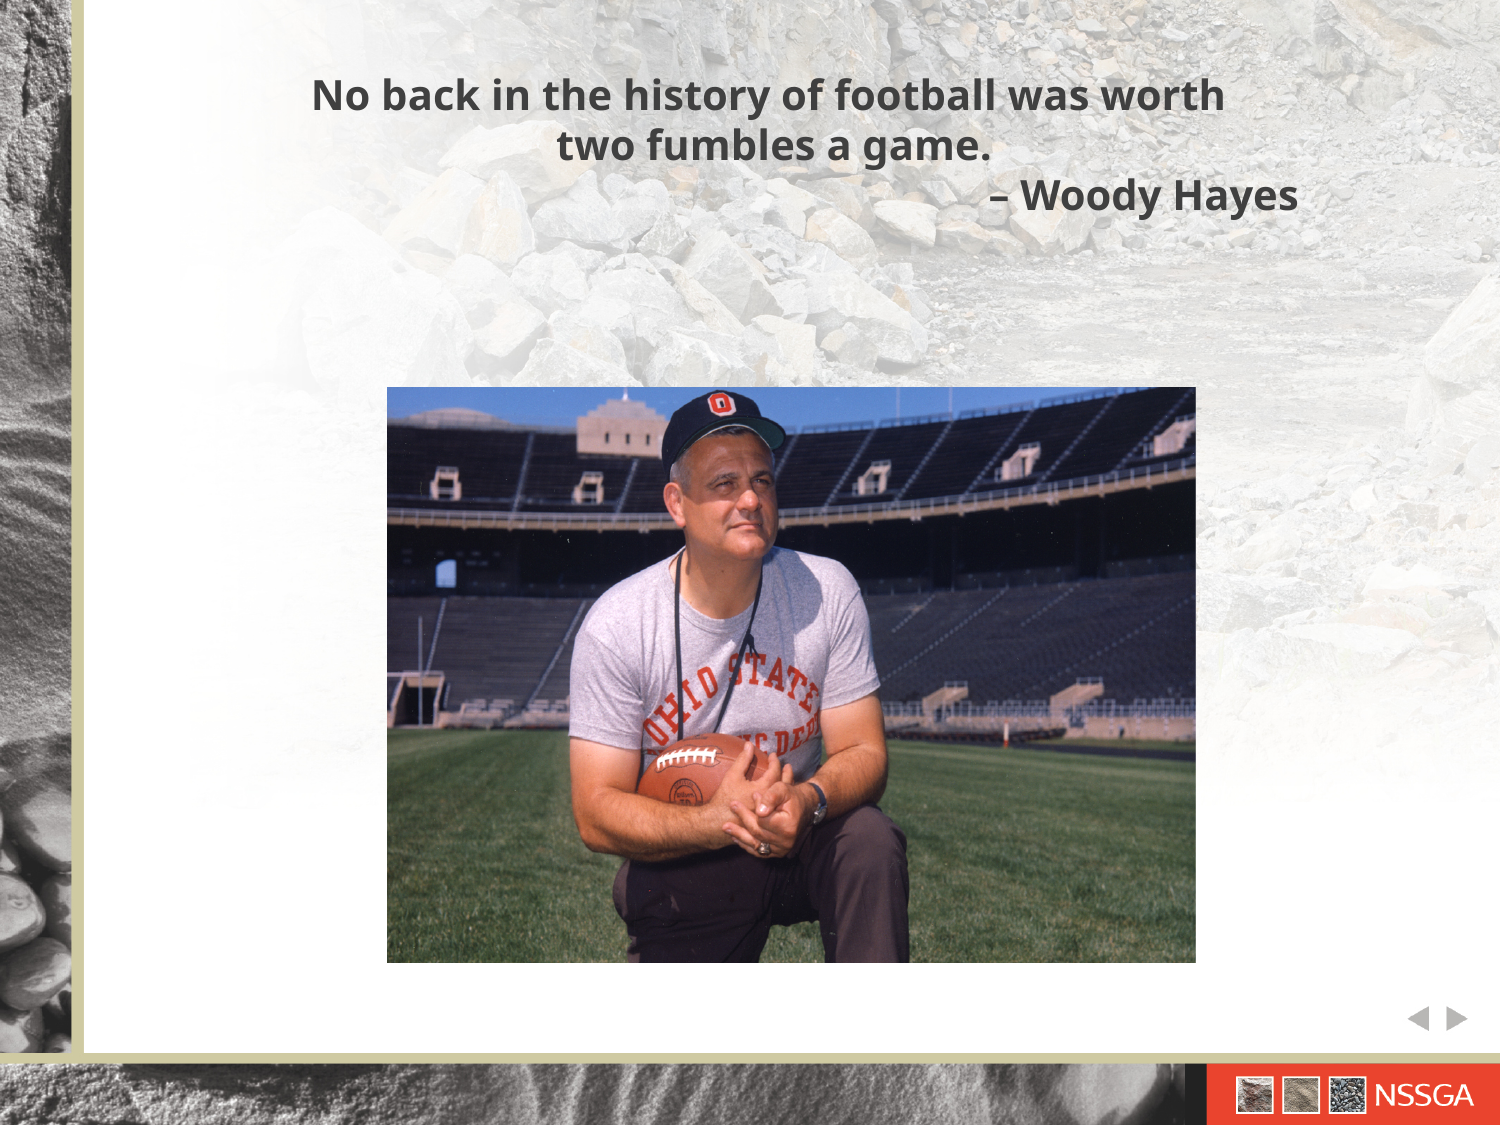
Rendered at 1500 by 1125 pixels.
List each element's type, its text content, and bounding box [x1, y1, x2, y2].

title No back in the history of football was worth two fumbles a game. – Woody Hayes [75, 50, 1463, 238]
picture [0, 0, 1500, 1125]
